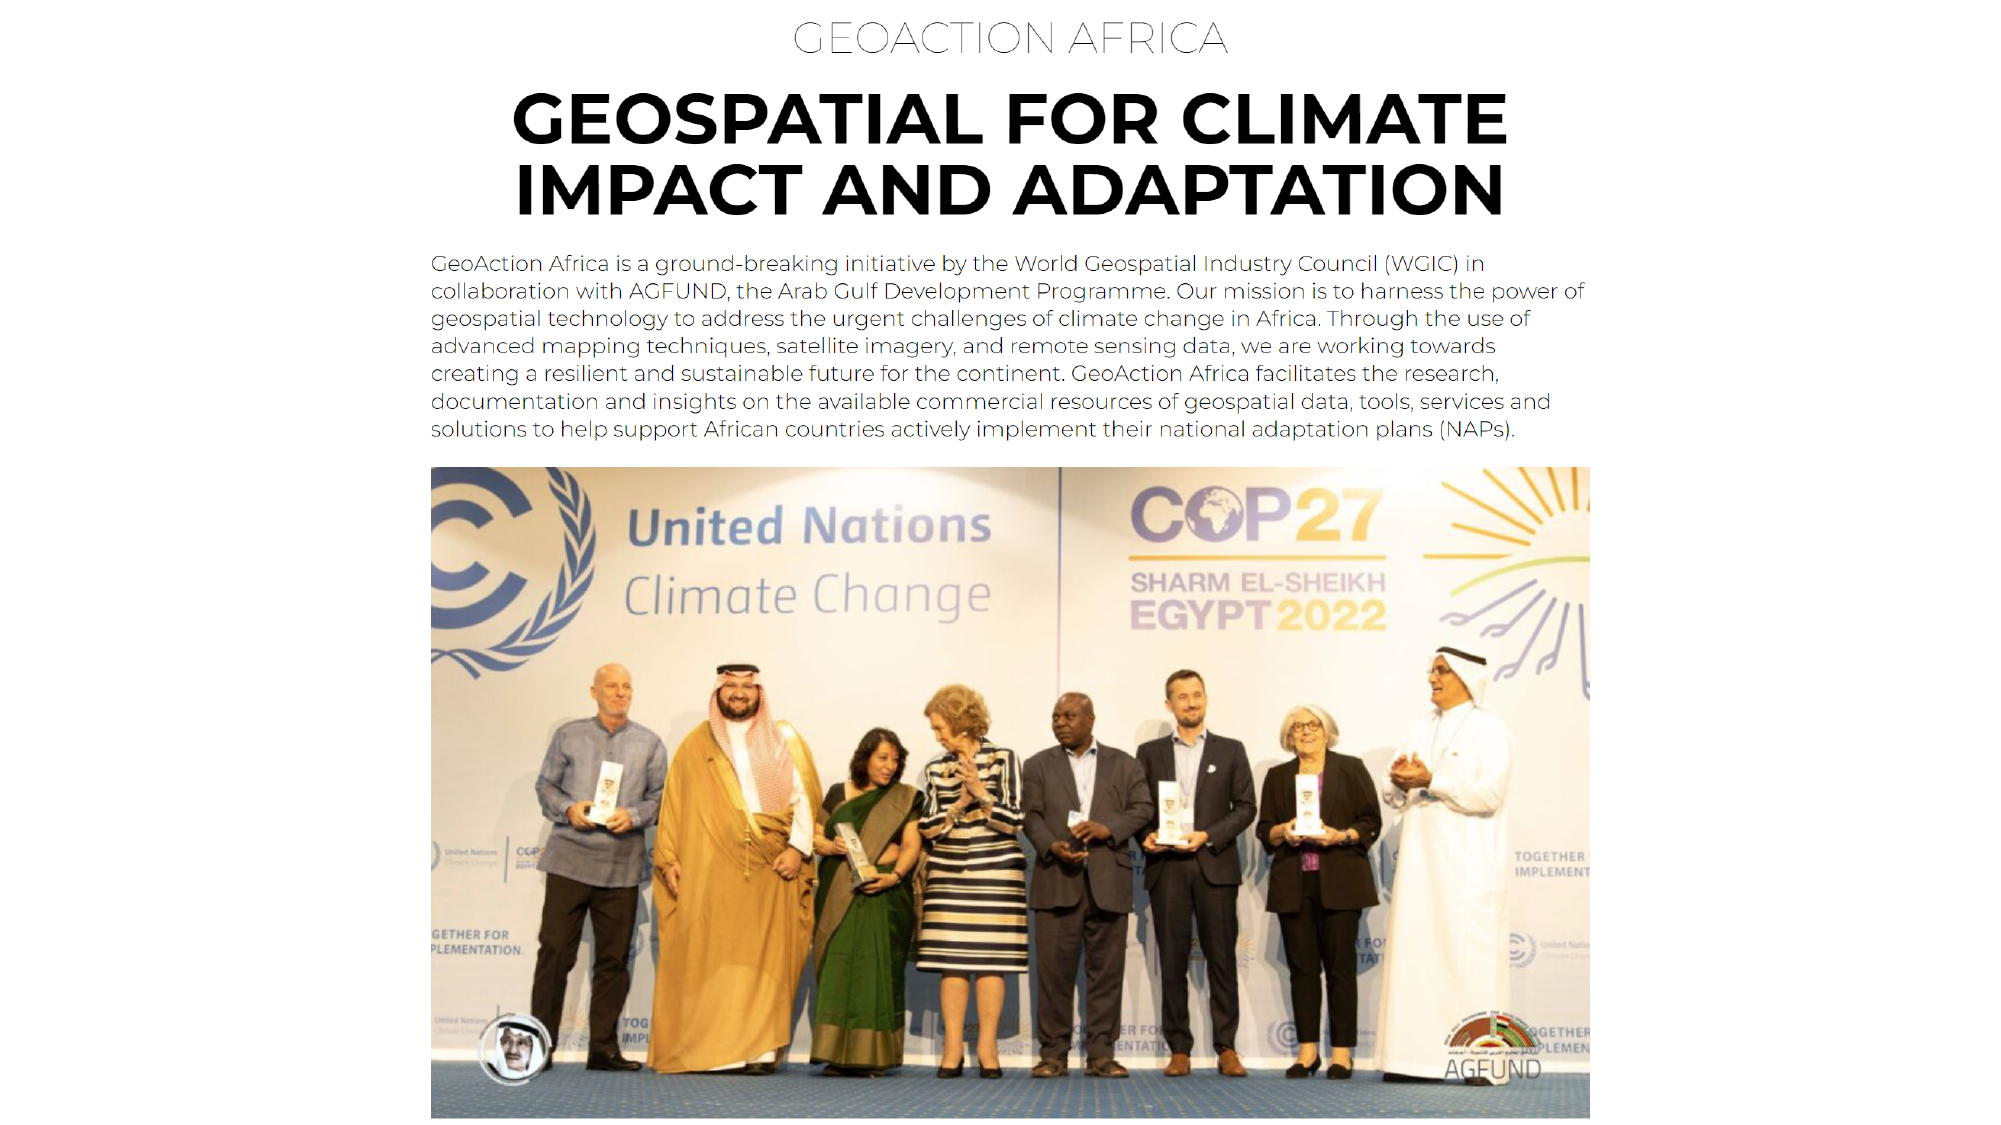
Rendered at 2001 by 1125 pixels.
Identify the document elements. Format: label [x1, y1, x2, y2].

picture [397, 0, 1603, 1125]
